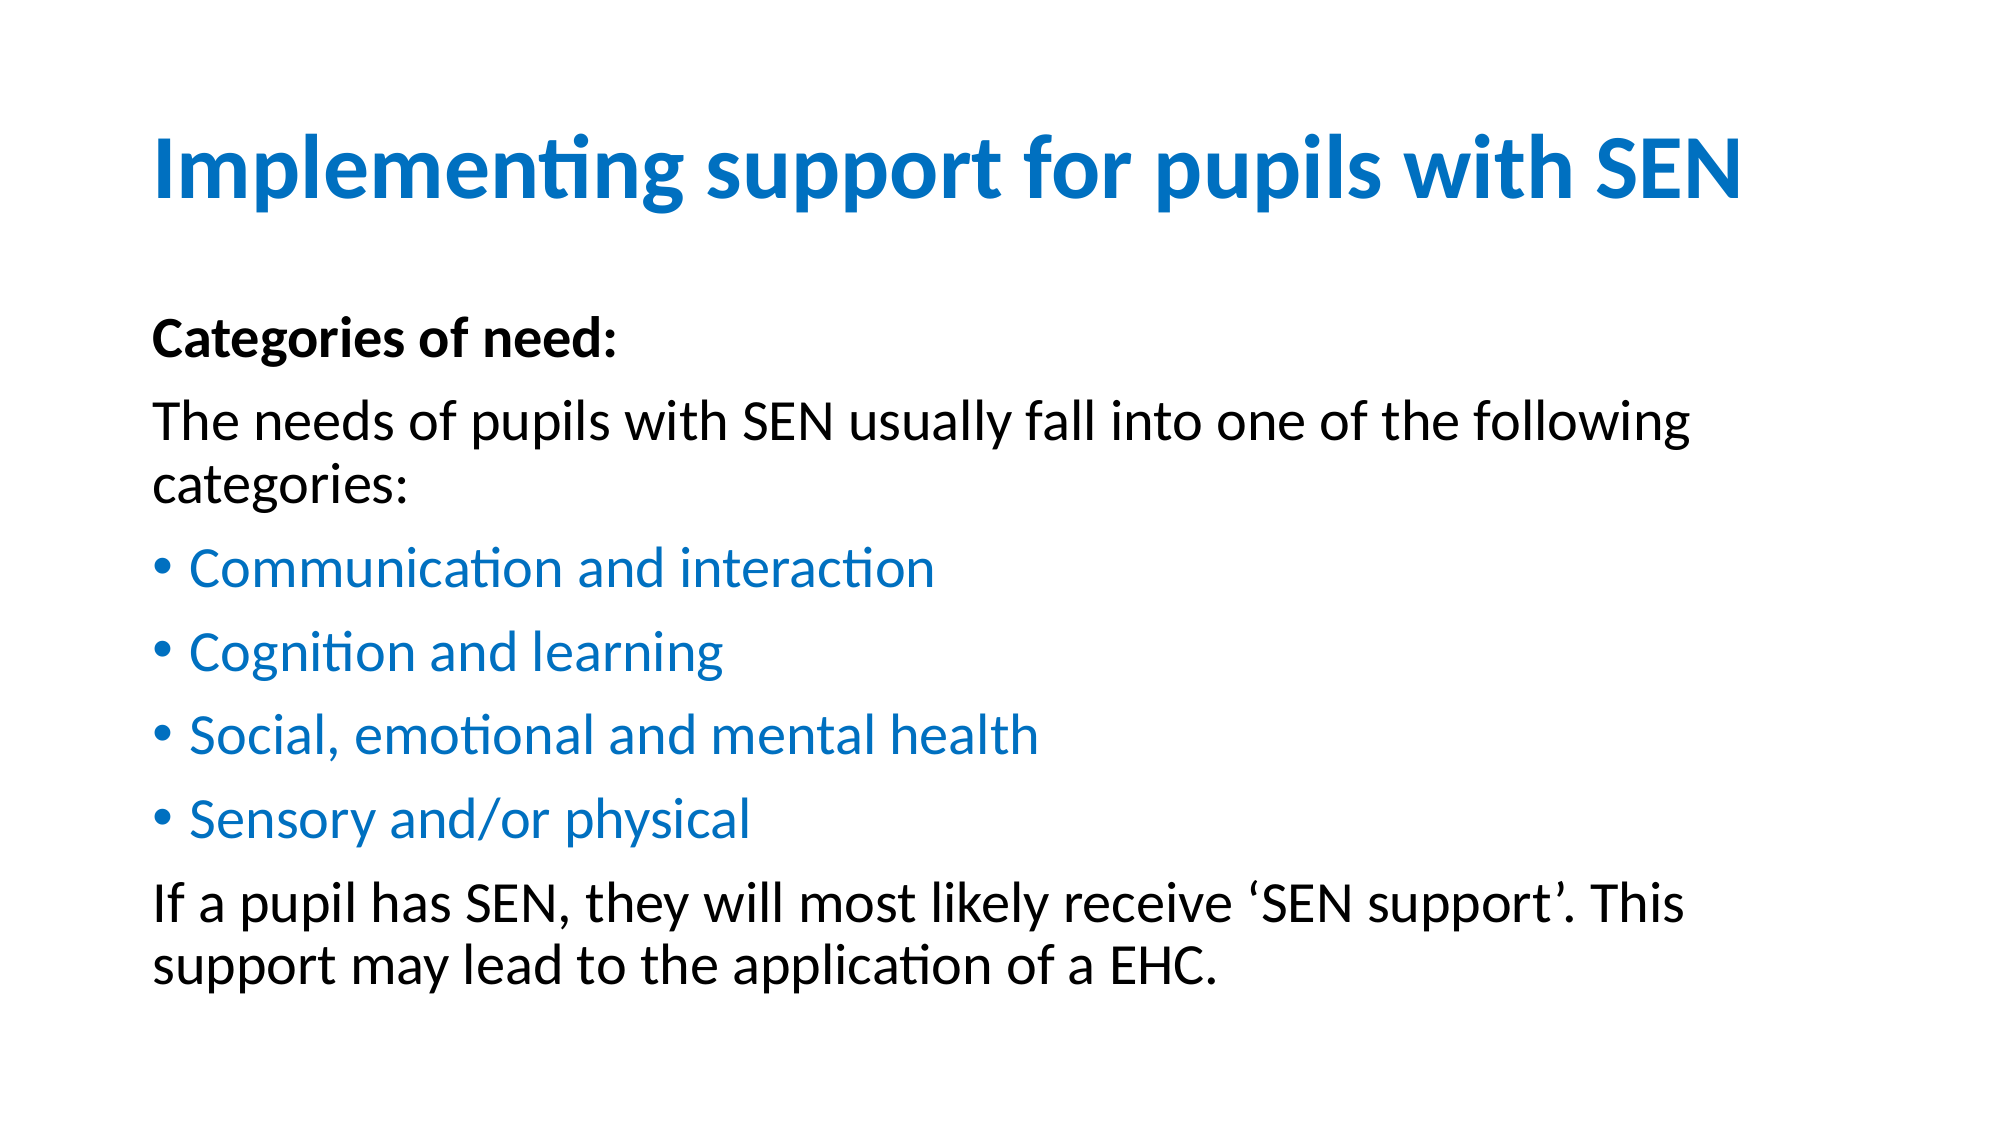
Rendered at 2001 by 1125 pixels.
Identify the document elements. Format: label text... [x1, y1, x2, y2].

title Implementing support for pupils with SEN [137, 59, 1863, 278]
list Categories of need: The needs of pupils with SEN usually fall into one of the following categories: Communication and interaction Cognition and learning Social, emotional and mental health Sensory and/or physical If a pupil has SEN, they will most likely receive ‘SEN support’. This support may lead to the application of a EHC. [137, 299, 1863, 1014]
